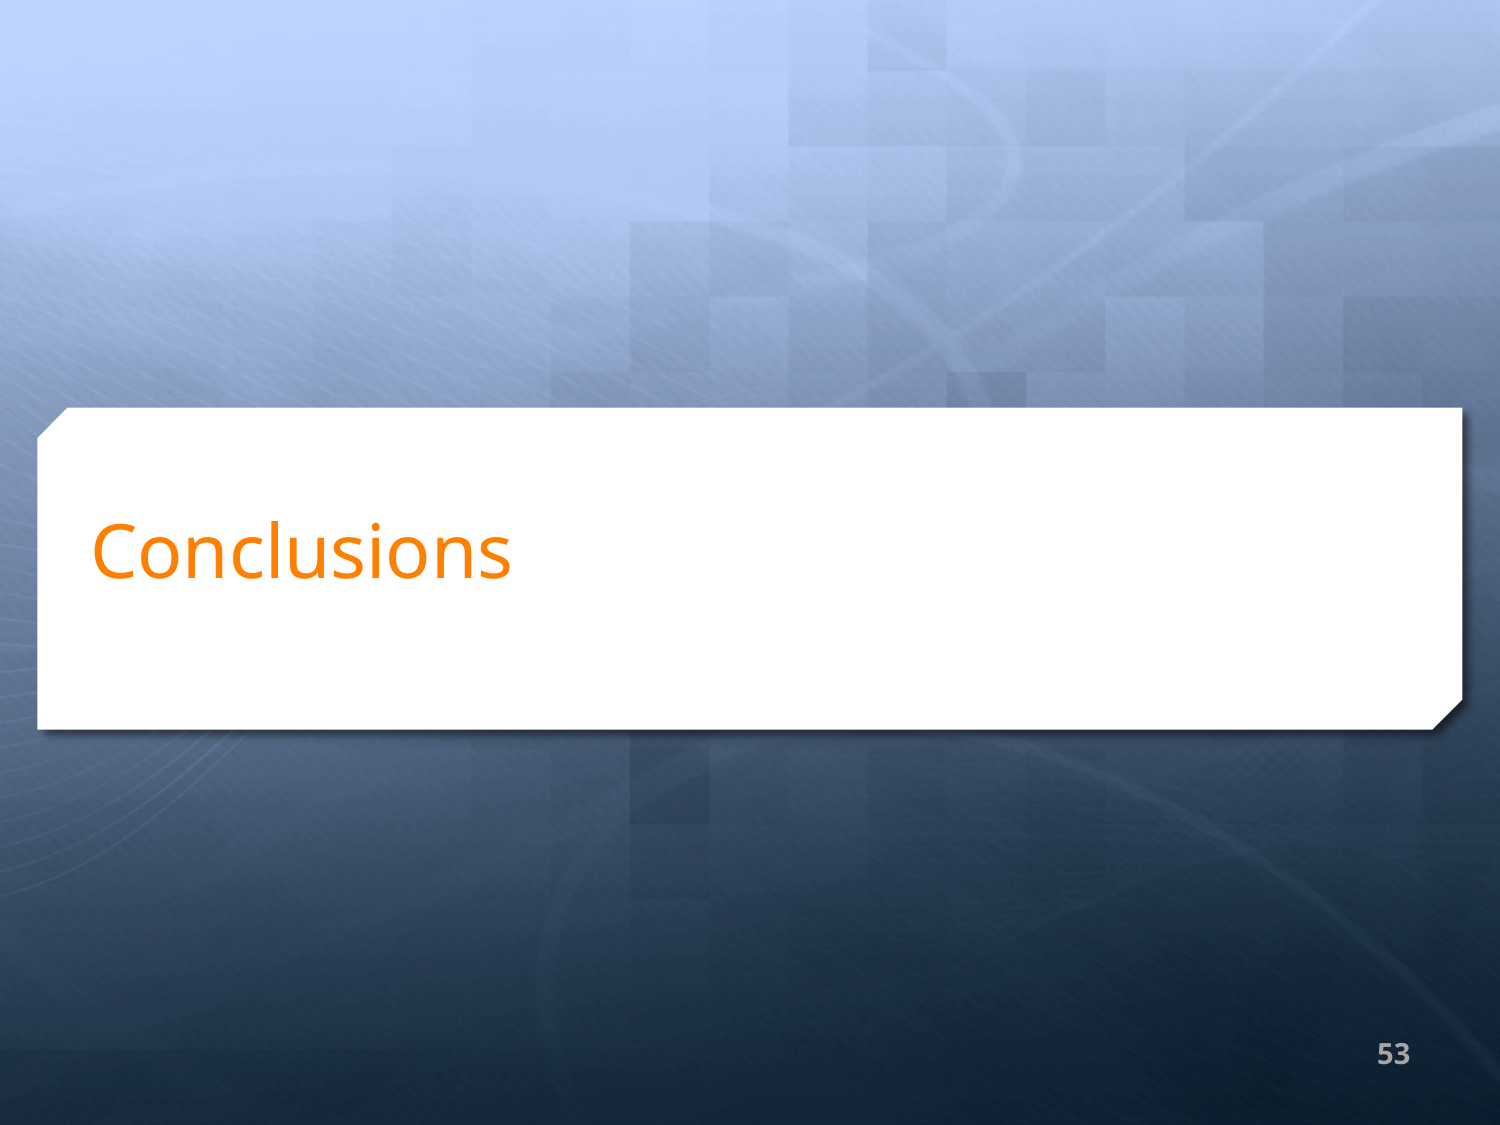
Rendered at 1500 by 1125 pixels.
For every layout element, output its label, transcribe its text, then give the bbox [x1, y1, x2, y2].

title Conclusions [75, 500, 1413, 601]
slide_number 53 [1350, 1025, 1438, 1085]
